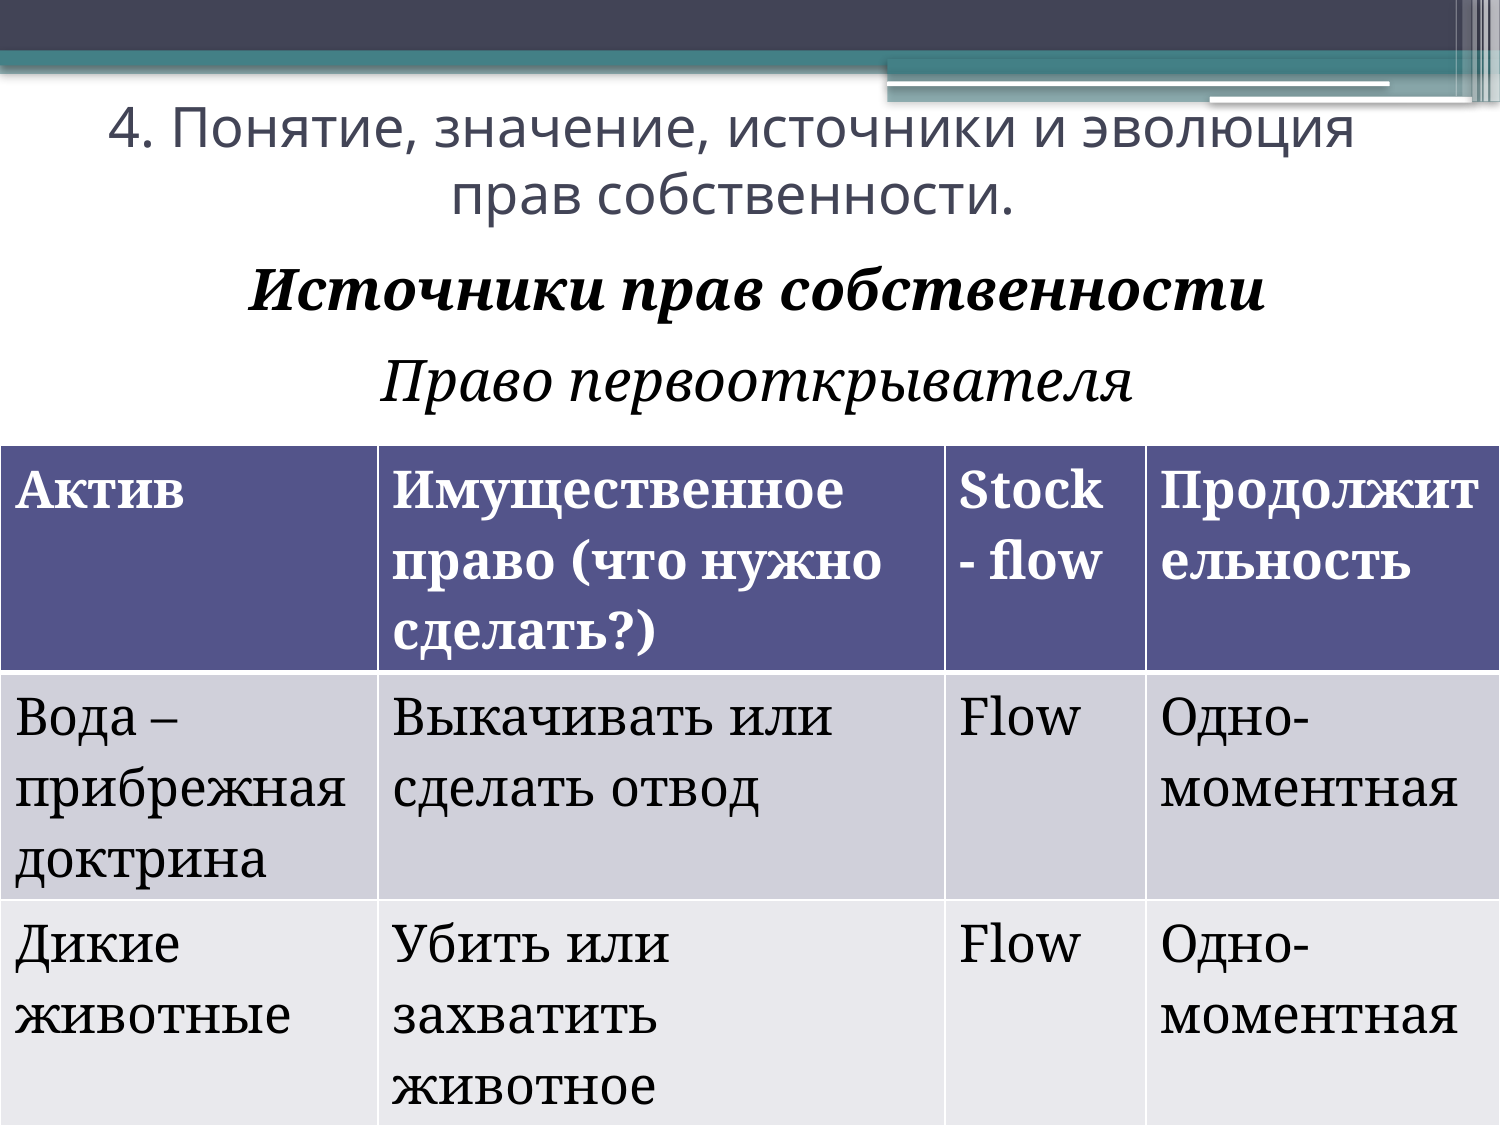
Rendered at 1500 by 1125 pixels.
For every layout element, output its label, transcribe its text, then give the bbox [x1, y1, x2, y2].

title 4. Понятие, значение, источники и эволюция прав собственности. [58, 82, 1409, 235]
table_cell Одно-моментная [1147, 901, 1499, 1125]
table_cell Дикие животные [1, 901, 377, 1125]
list Источники прав собственности Право первооткрывателя [11, 245, 1489, 423]
table_cell Вода – прибрежная доктрина [1, 675, 377, 899]
table_cell Flow [946, 675, 1145, 899]
table_header Имущественное право (что нужно сделать?) [379, 446, 944, 670]
table_header Продолжительность [1147, 446, 1499, 670]
table_cell Убить или захватить животное [379, 901, 944, 1125]
table_cell Выкачивать или сделать отвод [379, 675, 944, 899]
table_header Stock - flow [946, 446, 1145, 670]
table_header Актив [1, 446, 377, 670]
table_cell Flow [946, 901, 1145, 1125]
table_cell Одно-моментная [1147, 675, 1499, 899]
